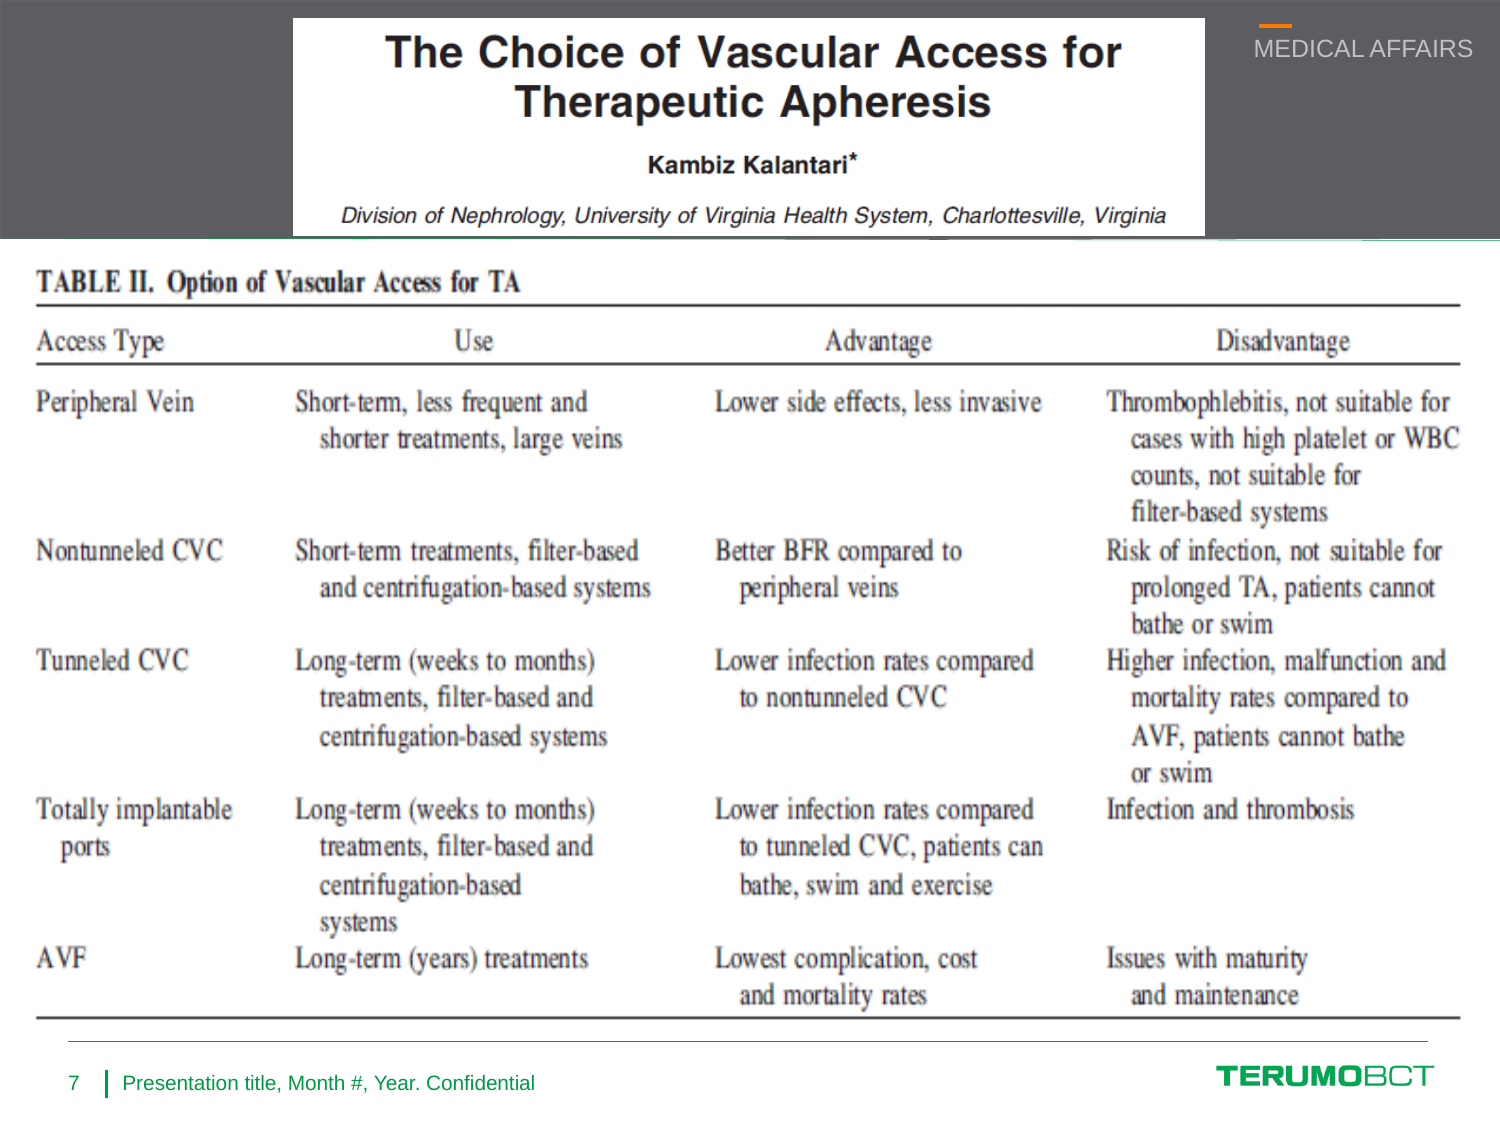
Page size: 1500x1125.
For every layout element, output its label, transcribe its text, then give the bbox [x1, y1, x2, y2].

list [31, 261, 1474, 1033]
picture [1214, 1063, 1436, 1088]
picture [292, 18, 1205, 237]
slide_number 7 [68, 1070, 107, 1098]
footer Presentation title, Month #, Year. Confidential [122, 1070, 1080, 1098]
